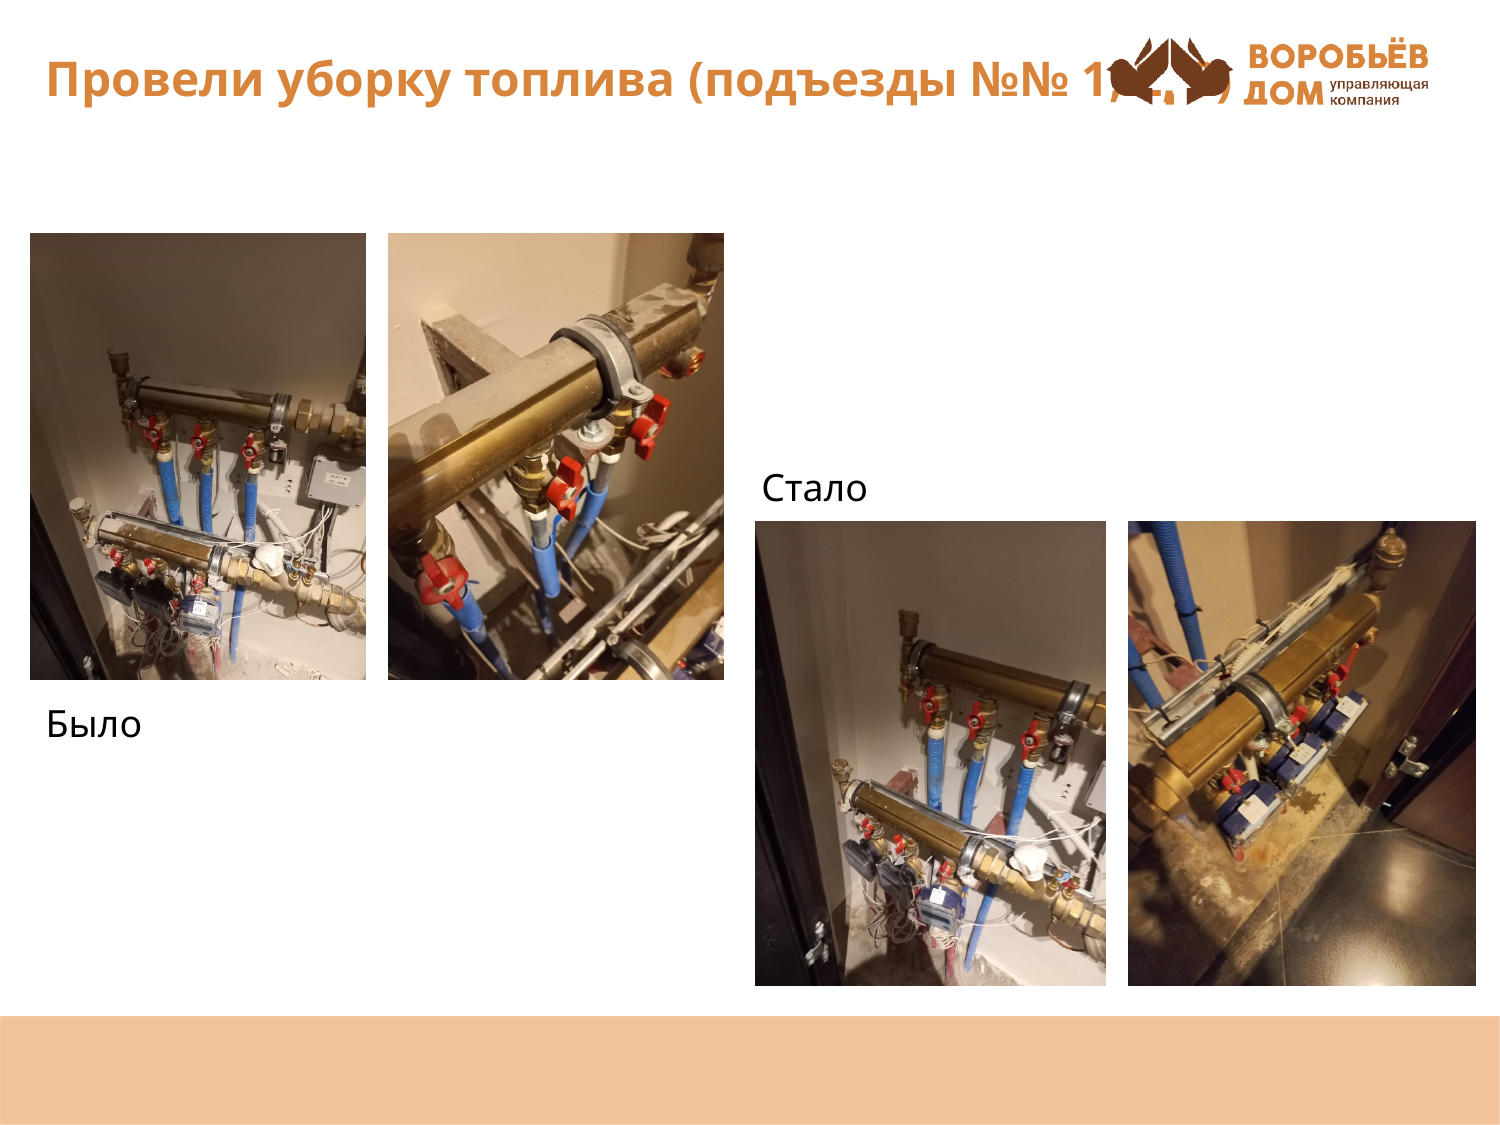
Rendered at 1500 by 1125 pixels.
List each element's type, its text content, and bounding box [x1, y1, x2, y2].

text_box Стало [746, 456, 994, 516]
picture [1105, 37, 1428, 106]
text_box Провели уборку топлива (подъезды №№ 1, 2, 3) [30, 16, 1476, 114]
picture [30, 233, 366, 680]
picture [0, 1016, 1500, 1125]
picture [388, 233, 724, 680]
picture [755, 521, 1106, 986]
text_box Было [30, 692, 278, 753]
picture [1127, 521, 1476, 986]
